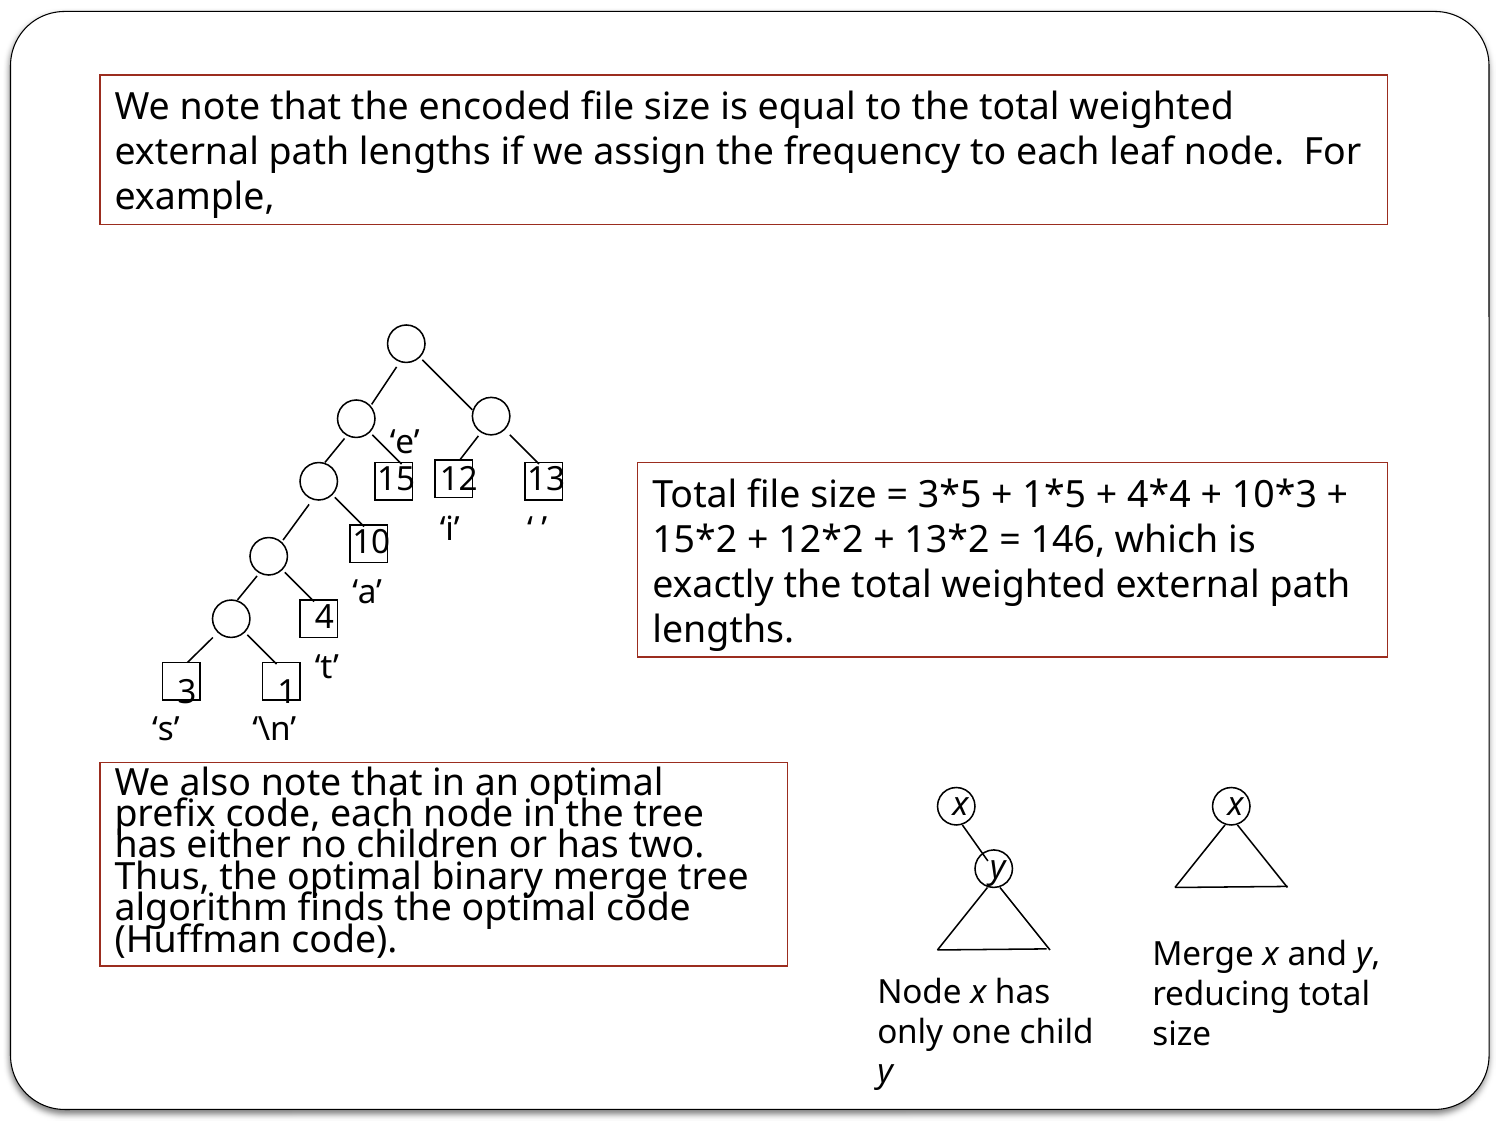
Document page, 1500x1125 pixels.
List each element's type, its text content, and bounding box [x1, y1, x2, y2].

text_box [387, 324, 426, 363]
text_box 3 [162, 662, 225, 718]
text_box ‘i’ [424, 499, 488, 555]
text_box ‘s’ [137, 699, 213, 755]
text_box 13 [512, 449, 588, 499]
text_box Total file size = 3*5 + 1*5 + 4*4 + 10*3 + 15*2 + 12*2 + 13*2 = 146, which is exactly the total weighted external path lengths. [637, 462, 1388, 658]
text_box [472, 397, 510, 435]
text_box 15 [362, 449, 424, 505]
text_box 10 [337, 512, 413, 562]
text_box ‘e’ [374, 412, 450, 468]
text_box We note that the encoded file size is equal to the total weighted external path lengths if we assign the frequency to each leaf node. For example, [99, 74, 1388, 225]
text_box ‘ ’ [512, 499, 600, 555]
text_box x [937, 774, 988, 830]
text_box ‘t’ [299, 637, 375, 693]
text_box [249, 537, 288, 576]
text_box [337, 399, 374, 438]
text_box ‘a’ [337, 562, 413, 618]
text_box Node x has only one child y [862, 962, 1113, 1097]
text_box y [974, 837, 1038, 893]
text_box Merge x and y, reducing total size [1137, 924, 1425, 1060]
text_box [300, 462, 338, 501]
text_box We also note that in an optimal prefix code, each node in the tree has either no children or has two. Thus, the optimal binary merge tree algorithm finds the optimal code (Huffman code). [99, 762, 788, 967]
text_box 1 [262, 662, 325, 699]
text_box [1212, 787, 1251, 826]
text_box 12 [424, 449, 500, 505]
text_box x [1212, 774, 1275, 830]
text_box [212, 600, 250, 638]
text_box ‘\n’ [237, 699, 325, 755]
text_box 4 [299, 587, 363, 637]
